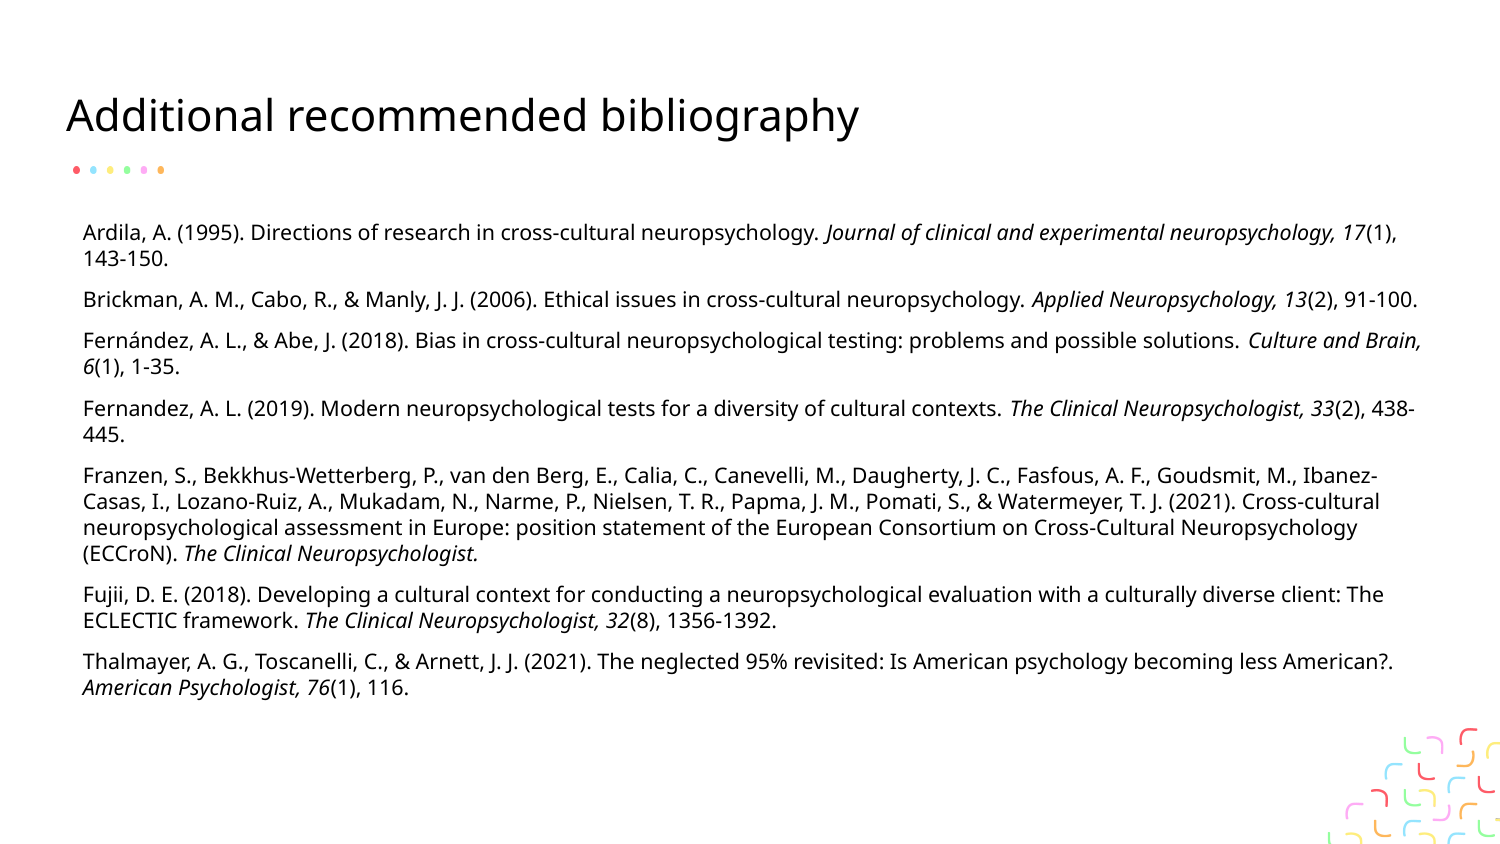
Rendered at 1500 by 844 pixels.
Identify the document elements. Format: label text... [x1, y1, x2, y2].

picture [1276, 620, 1500, 844]
title Additional recommended bibliography [51, 72, 1449, 167]
text_box Ardila, A. (1995). Directions of research in cross-cultural neuropsychology. Journal of clinical and experimental neuropsychology, 17(1), 143-150. Brickman, A. M., Cabo, R., & Manly, J. J. (2006). Ethical issues in cross-cultural neuropsychology. Applied Neuropsychology, 13(2), 91-100. Fernández, A. L., & Abe, J. (2018). Bias in cross-cultural neuropsychological testing: problems and possible solutions. Culture and Brain, 6(1), 1-35. Fernandez, A. L. (2019). Modern neuropsychological tests for a diversity of cultural contexts. The Clinical Neuropsychologist, 33(2), 438-445. Franzen, S., Bekkhus-Wetterberg, P., van den Berg, E., Calia, C., Canevelli, M., Daugherty, J. C., Fasfous, A. F., Goudsmit, M., Ibanez-Casas, I., Lozano-Ruiz, A., Mukadam, N., Narme, P., Nielsen, T. R., Papma, J. M., Pomati, S., & Watermeyer, T. J. (2021). Cross-cultural neuropsychological assessment in Europe: position statement of the European Consortium on Cross-Cultural Neuropsychology (ECCroN). The Clinical Neuropsychologist. Fujii, D. E. (2018). Developing a cultural context for conducting a neuropsychological evaluation with a culturally diverse client: The ECLECTIC framework. The Clinical Neuropsychologist, 32(8), 1356-1392. Thalmayer, A. G., Toscanelli, C., & Arnett, J. J. (2021). The neglected 95% revisited: Is American psychology becoming less American?. American Psychologist, 76(1), 116. [67, 203, 1449, 743]
picture [73, 167, 164, 174]
